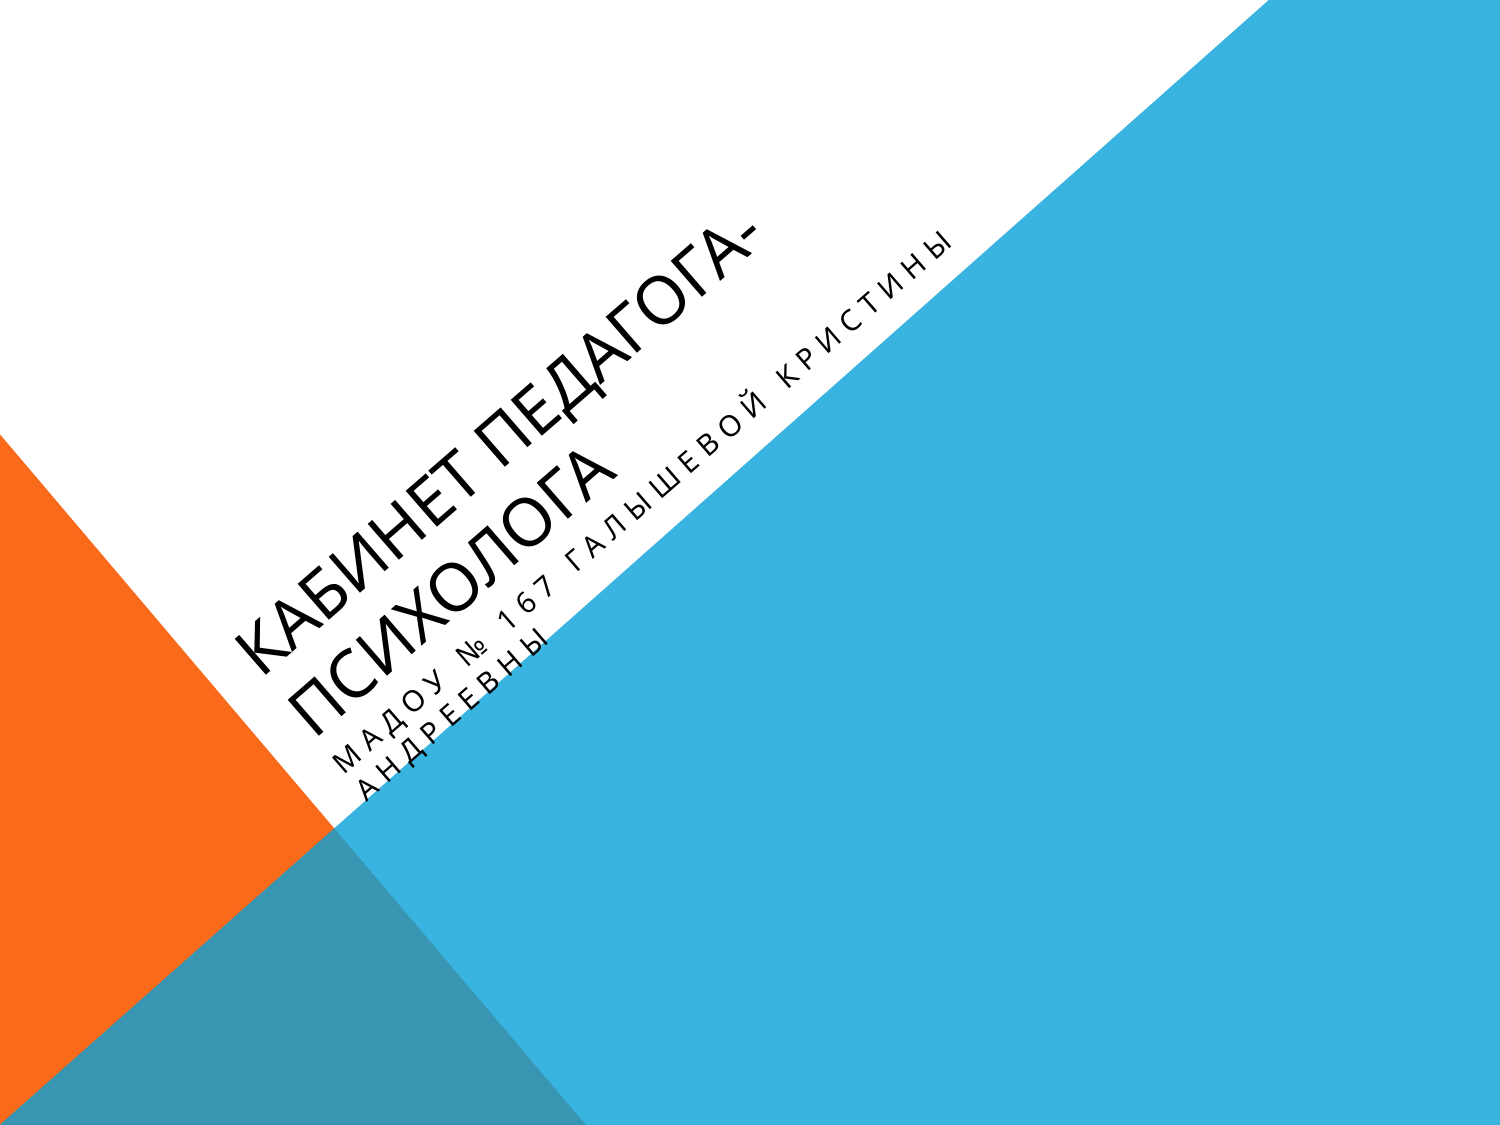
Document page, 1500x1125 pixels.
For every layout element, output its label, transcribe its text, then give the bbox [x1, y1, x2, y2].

subtitle МАДОУ № 167 Галышевой Кристины Андреевны [312, 61, 1154, 804]
title Кабинет педагога-психолога [182, 0, 1065, 761]
